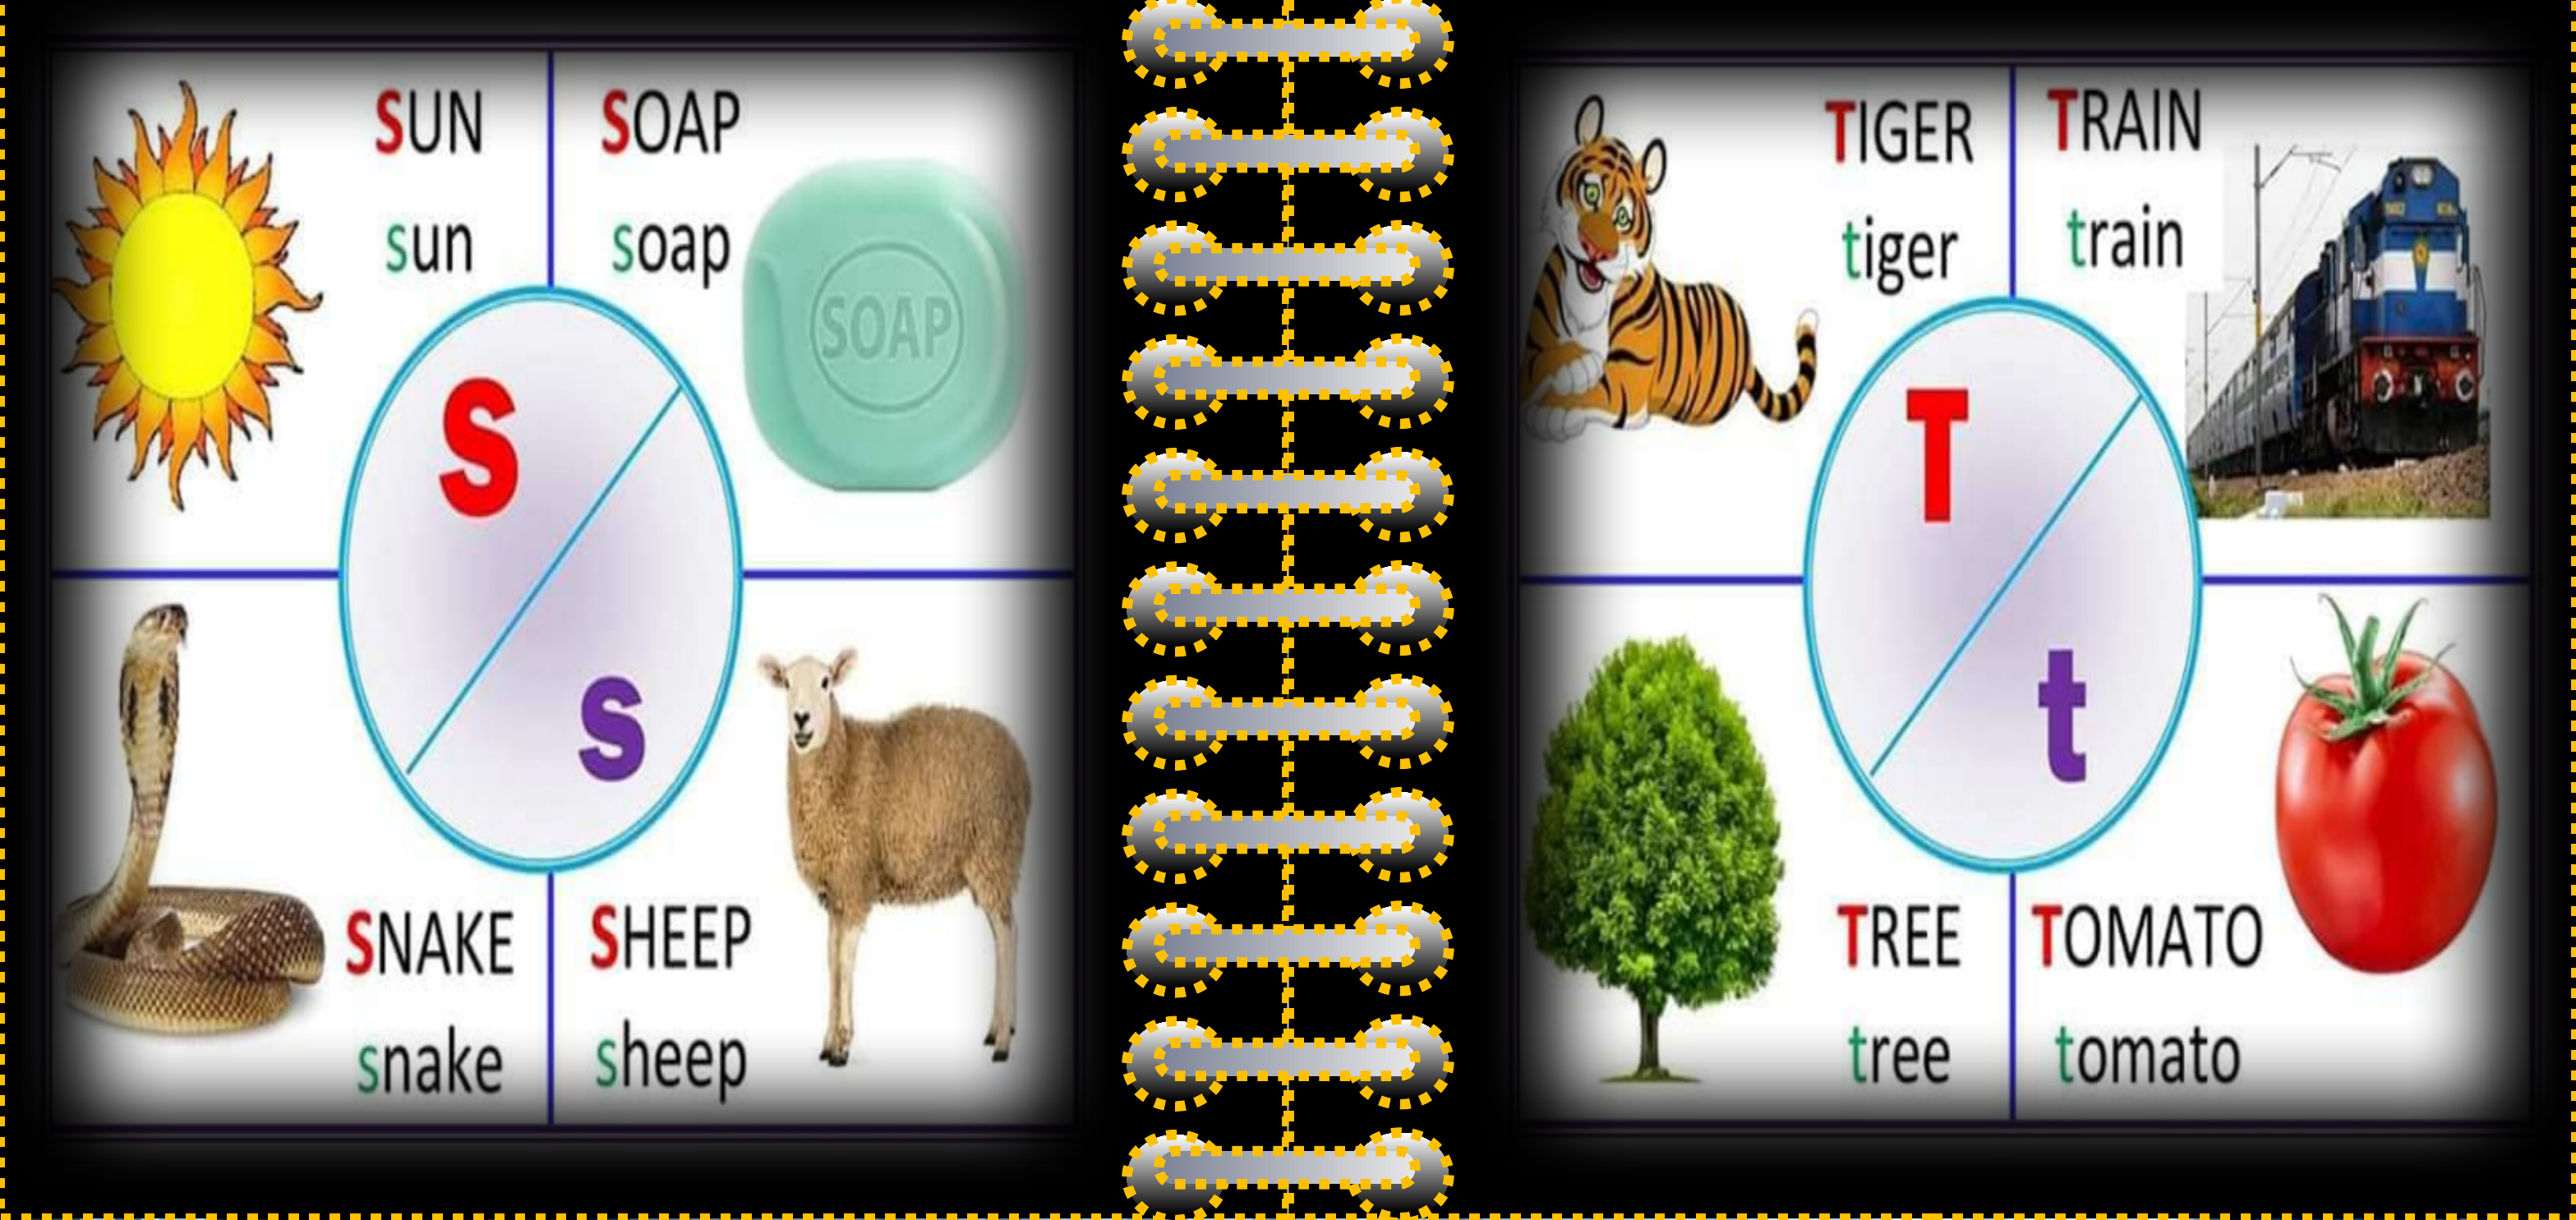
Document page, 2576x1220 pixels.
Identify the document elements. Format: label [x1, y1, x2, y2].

text_box [0, 0, 2576, 1220]
